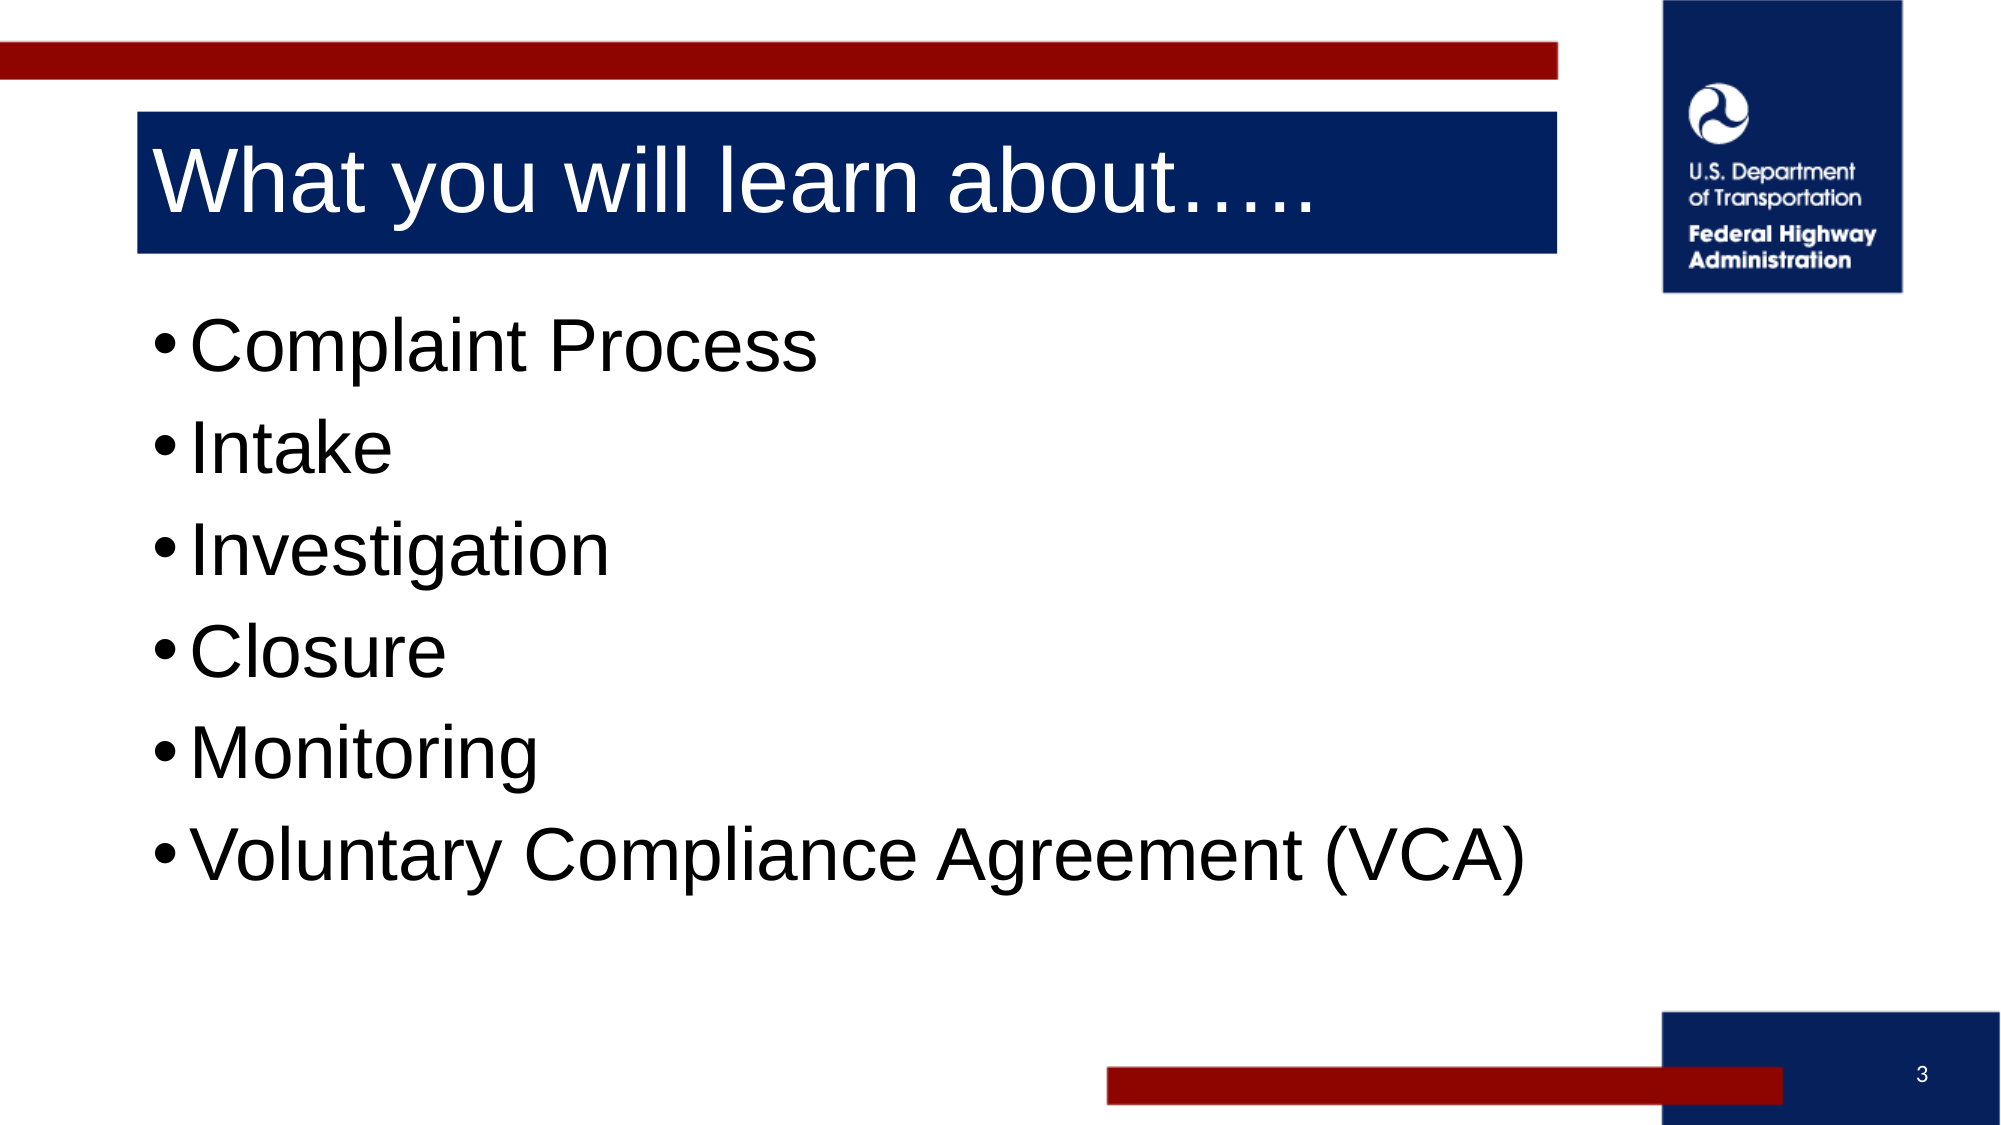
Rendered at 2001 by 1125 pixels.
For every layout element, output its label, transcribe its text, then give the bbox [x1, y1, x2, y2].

title What you will learn about….. [137, 111, 1558, 254]
picture [0, 0, 2001, 1125]
slide_number 3 [1493, 1042, 1944, 1103]
list Complaint Process Intake Investigation Closure Monitoring Voluntary Compliance Agreement (VCA) [137, 299, 1663, 1014]
